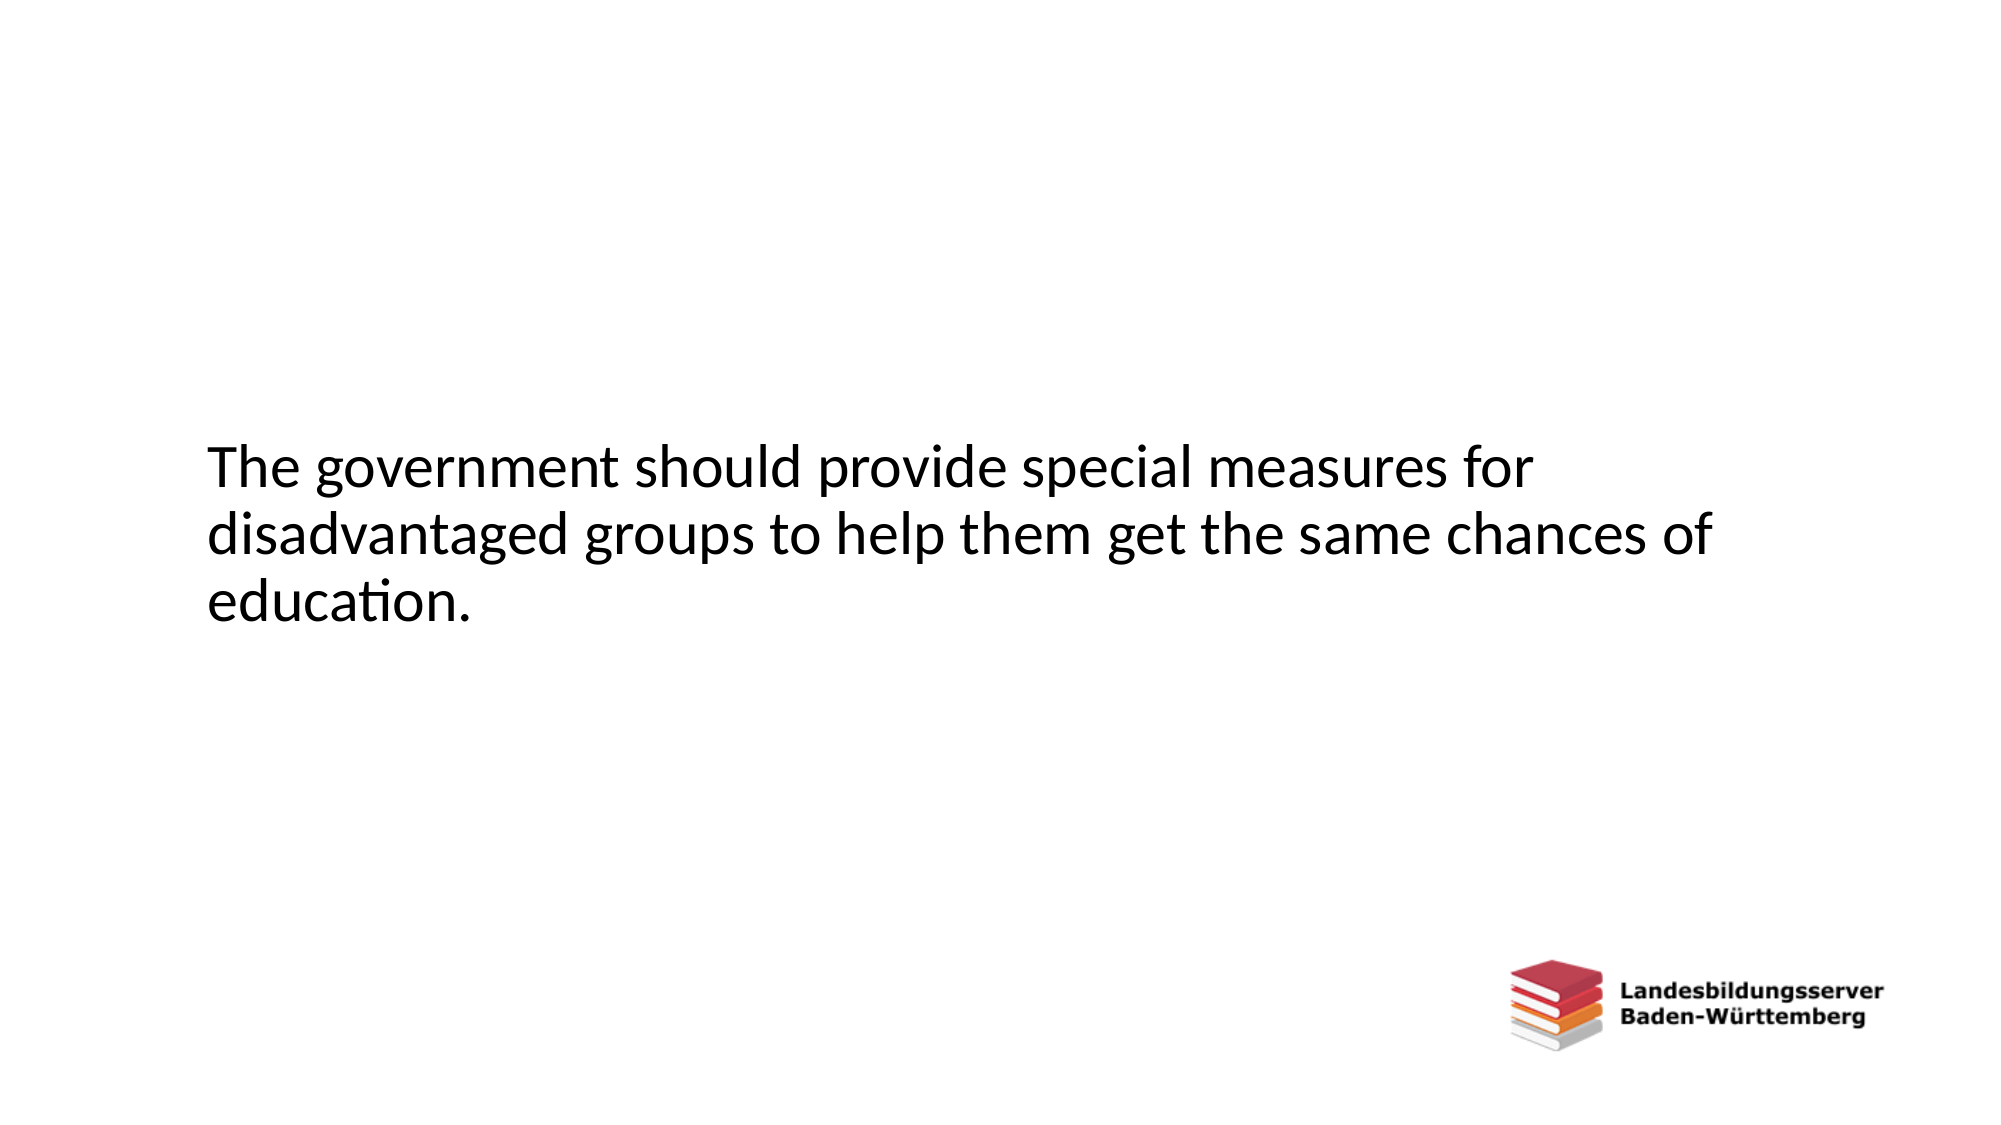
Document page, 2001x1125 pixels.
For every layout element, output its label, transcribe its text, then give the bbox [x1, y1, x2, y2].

title The government should provide special measures for disadvantaged groups to help them get the same chances of education. [192, 425, 1918, 644]
picture [1492, 943, 1893, 1057]
